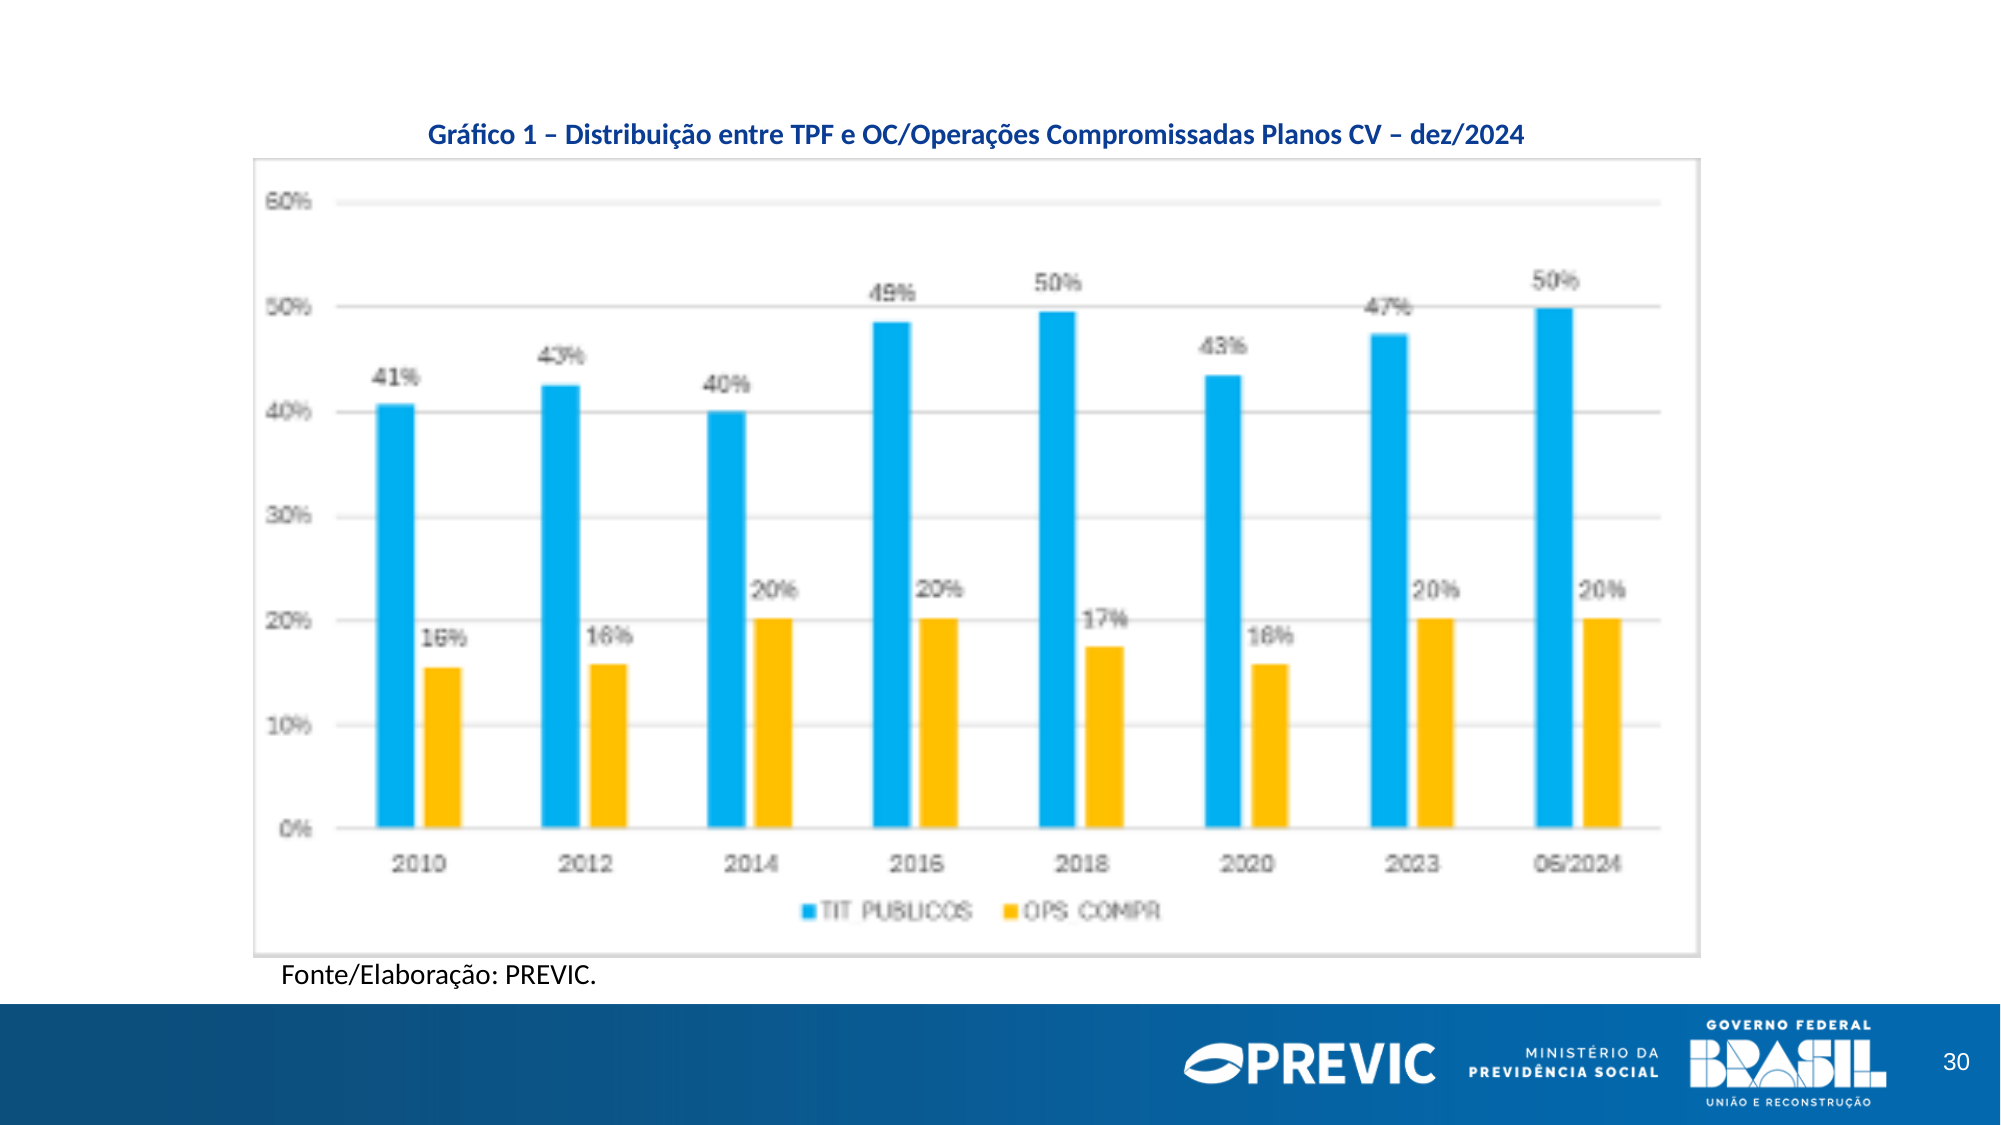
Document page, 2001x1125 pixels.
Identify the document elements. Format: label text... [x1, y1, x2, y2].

text_box Fonte/Elaboração: PREVIC. [266, 966, 1267, 998]
text_box Gráfico 1 – Distribuição entre TPF e OC/Operações Compromissadas Planos CV – dez/2024 [232, 107, 1721, 159]
text_box 30 [1928, 1038, 1988, 1083]
picture [0, 0, 2001, 1125]
